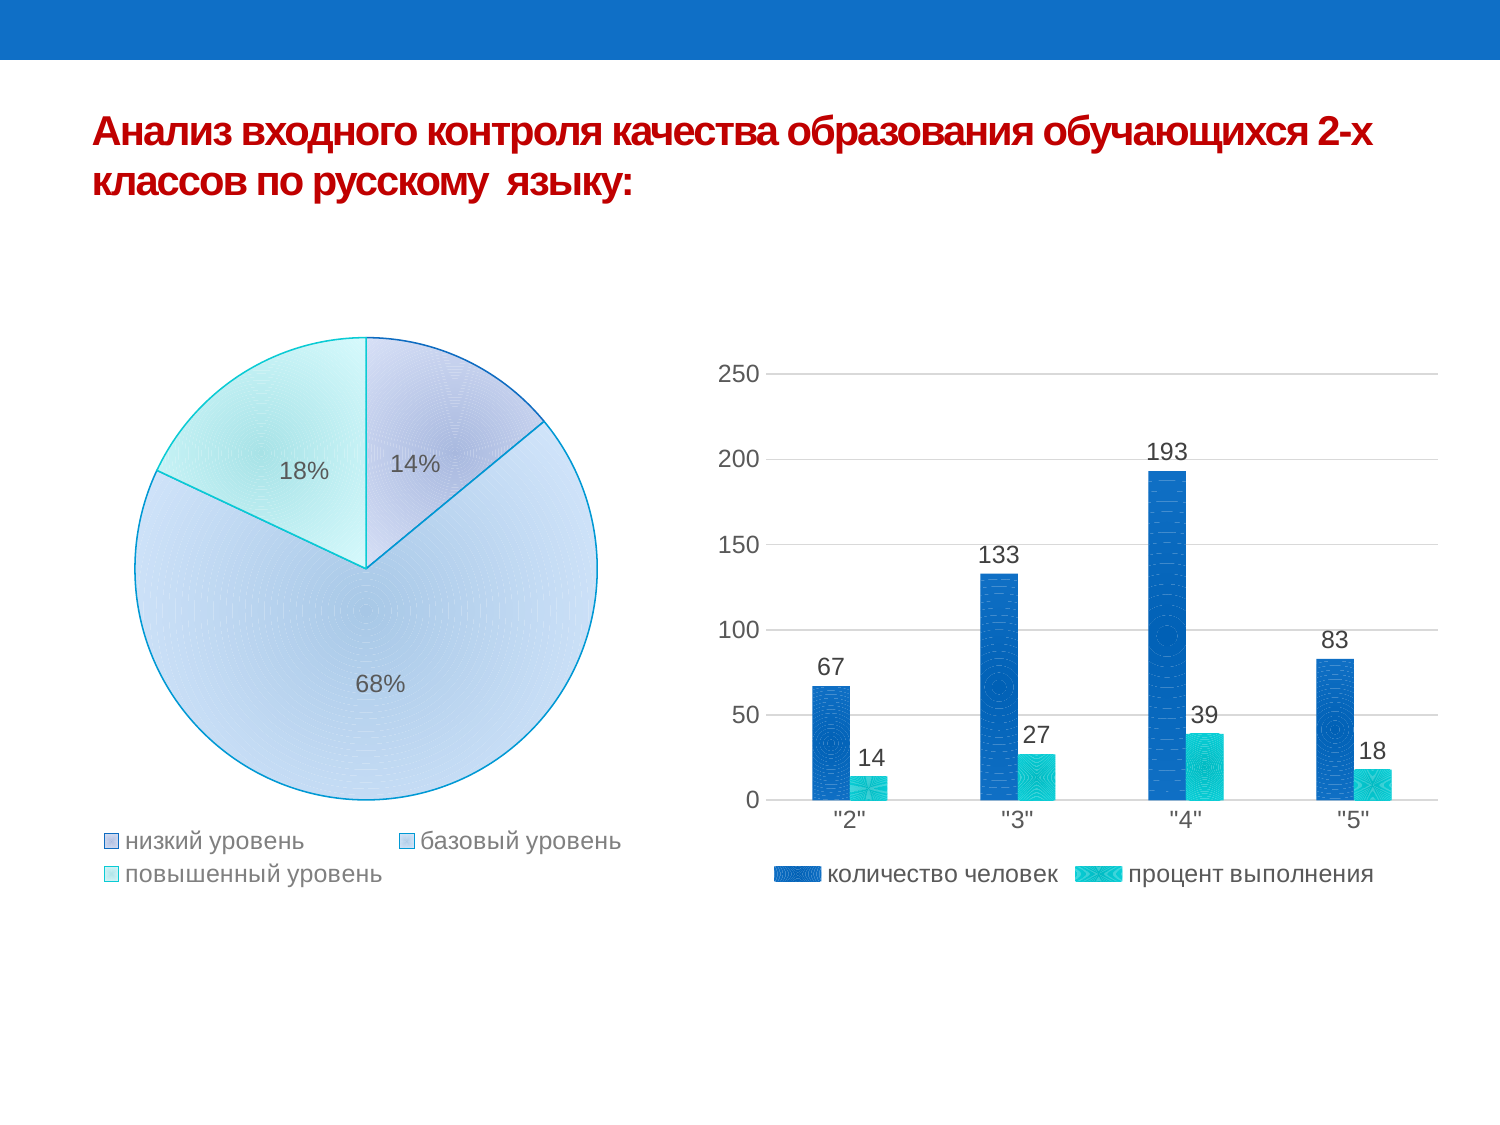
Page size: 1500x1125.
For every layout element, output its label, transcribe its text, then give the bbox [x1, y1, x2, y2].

chart [702, 349, 1454, 894]
chart [52, 326, 680, 894]
title Анализ входного контроля качества образования обучающихся 2-х классов по русскому языку: [76, 113, 1427, 244]
